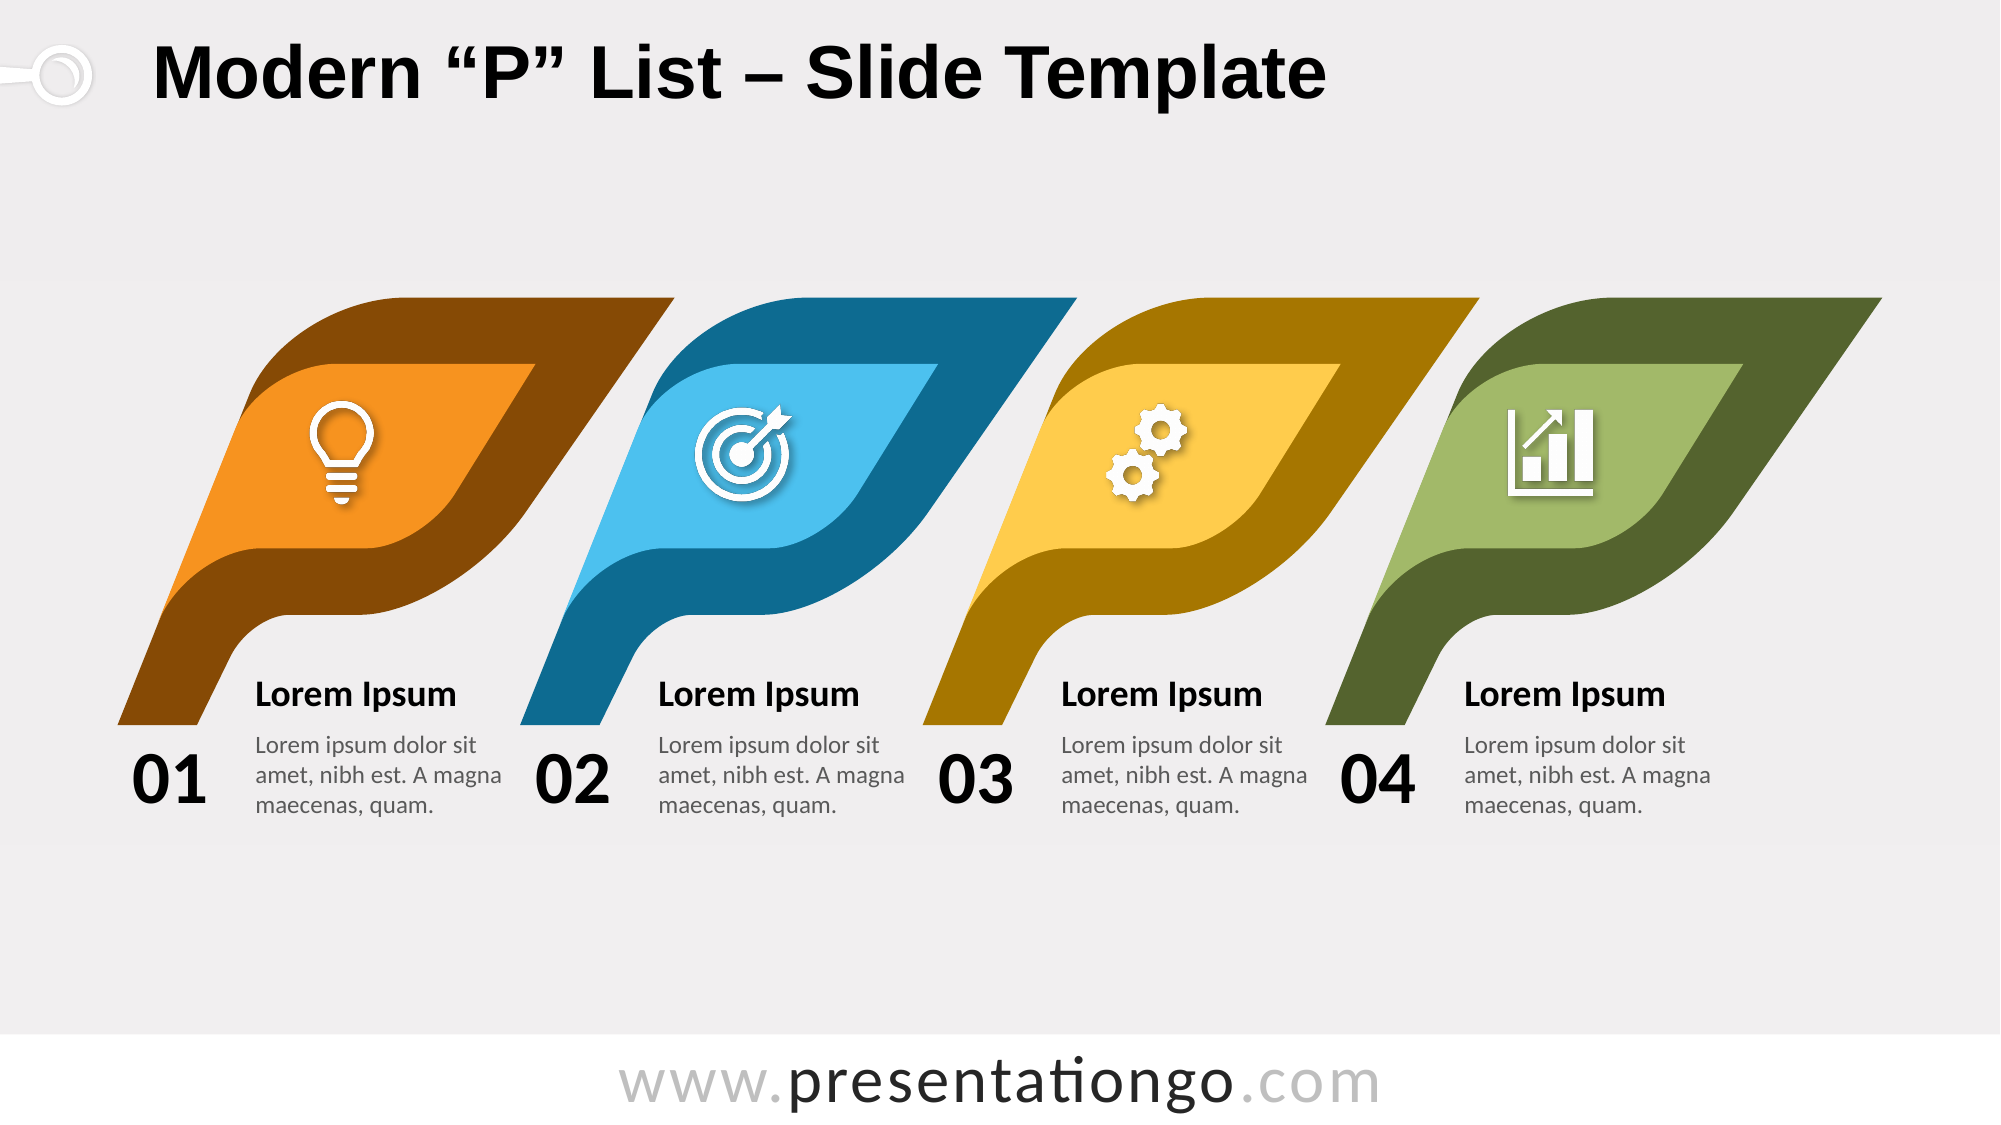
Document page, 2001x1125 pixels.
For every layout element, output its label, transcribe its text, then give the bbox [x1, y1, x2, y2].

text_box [1464, 661, 1718, 828]
text_box 01 [118, 721, 224, 827]
text_box 03 [923, 721, 1030, 827]
picture [684, 393, 803, 512]
text_box [521, 297, 1078, 721]
text_box [119, 297, 675, 721]
text_box 04 [1325, 721, 1432, 827]
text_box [658, 661, 912, 828]
text_box [1326, 297, 1883, 721]
text_box [924, 297, 1480, 721]
picture [1490, 393, 1609, 512]
text_box 02 [520, 721, 627, 827]
picture [1087, 393, 1206, 512]
title Modern “P” List – Slide Template [137, 26, 2000, 148]
text_box [157, 363, 536, 624]
text_box [962, 363, 1341, 624]
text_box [1061, 661, 1315, 828]
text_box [255, 661, 509, 828]
text_box [560, 363, 939, 624]
text_box [1365, 363, 1744, 624]
picture [282, 393, 401, 512]
